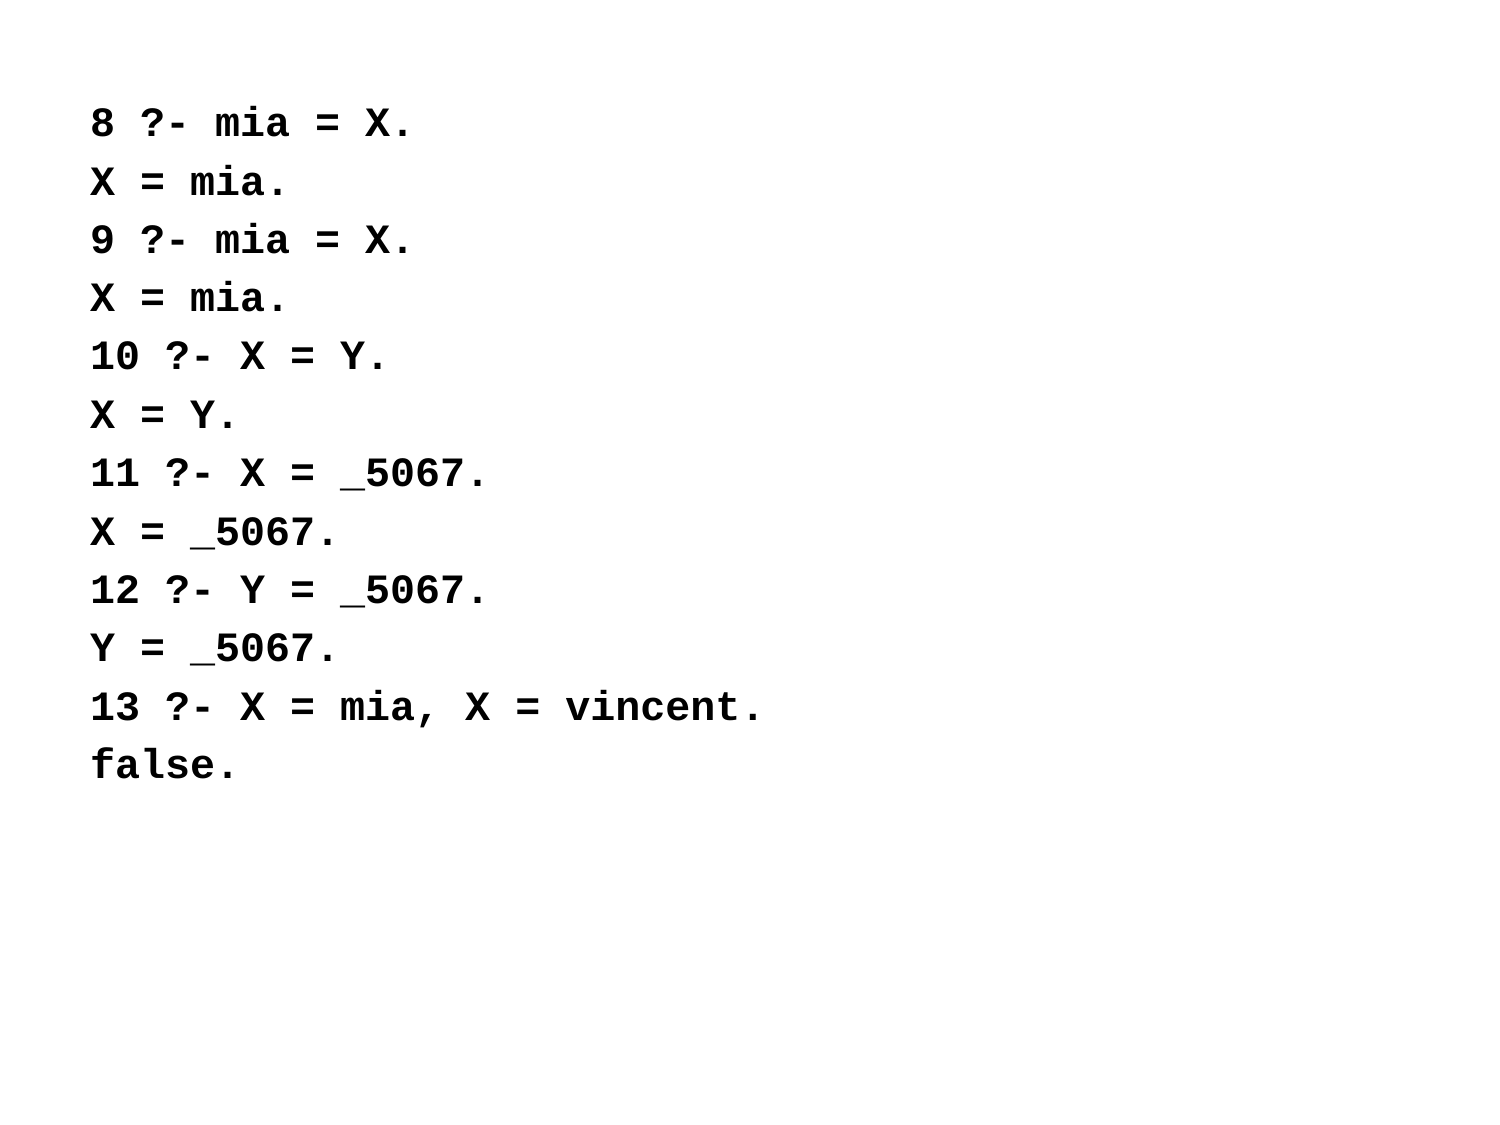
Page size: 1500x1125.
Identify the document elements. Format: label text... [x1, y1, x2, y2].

list 8 ?- mia = X. X = mia. 9 ?- mia = X. X = mia. 10 ?- X = Y. X = Y. 11 ?- X = _5067. X = _5067. 12 ?- Y = _5067. Y = _5067. 13 ?- X = mia, X = vincent. false. [75, 87, 1425, 1000]
